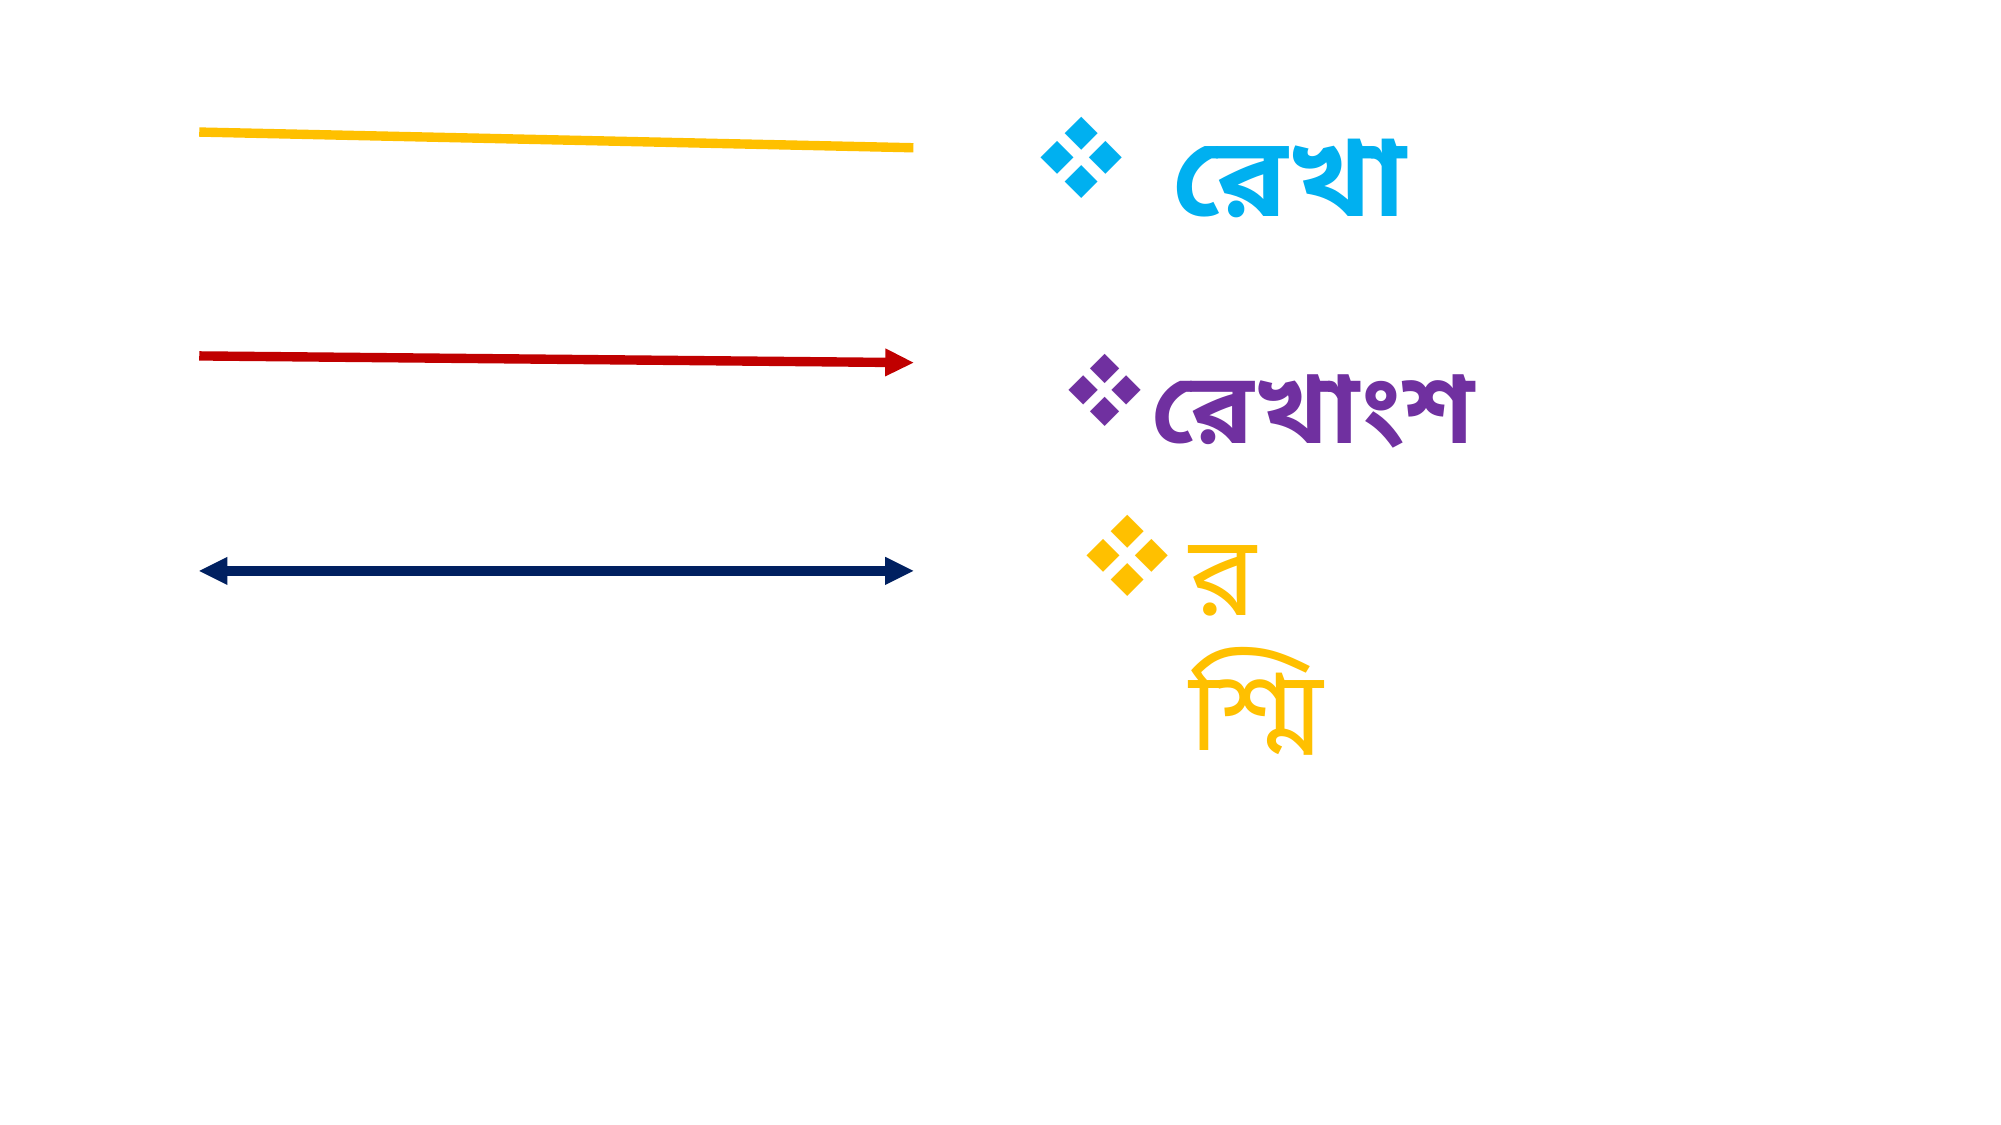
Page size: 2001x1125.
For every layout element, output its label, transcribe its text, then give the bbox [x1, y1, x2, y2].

text_box রেখাংশ [1045, 335, 1547, 471]
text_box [199, 355, 914, 363]
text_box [199, 132, 914, 148]
text_box রশ্মি [1062, 495, 1381, 780]
text_box রেখা [1016, 97, 1427, 247]
